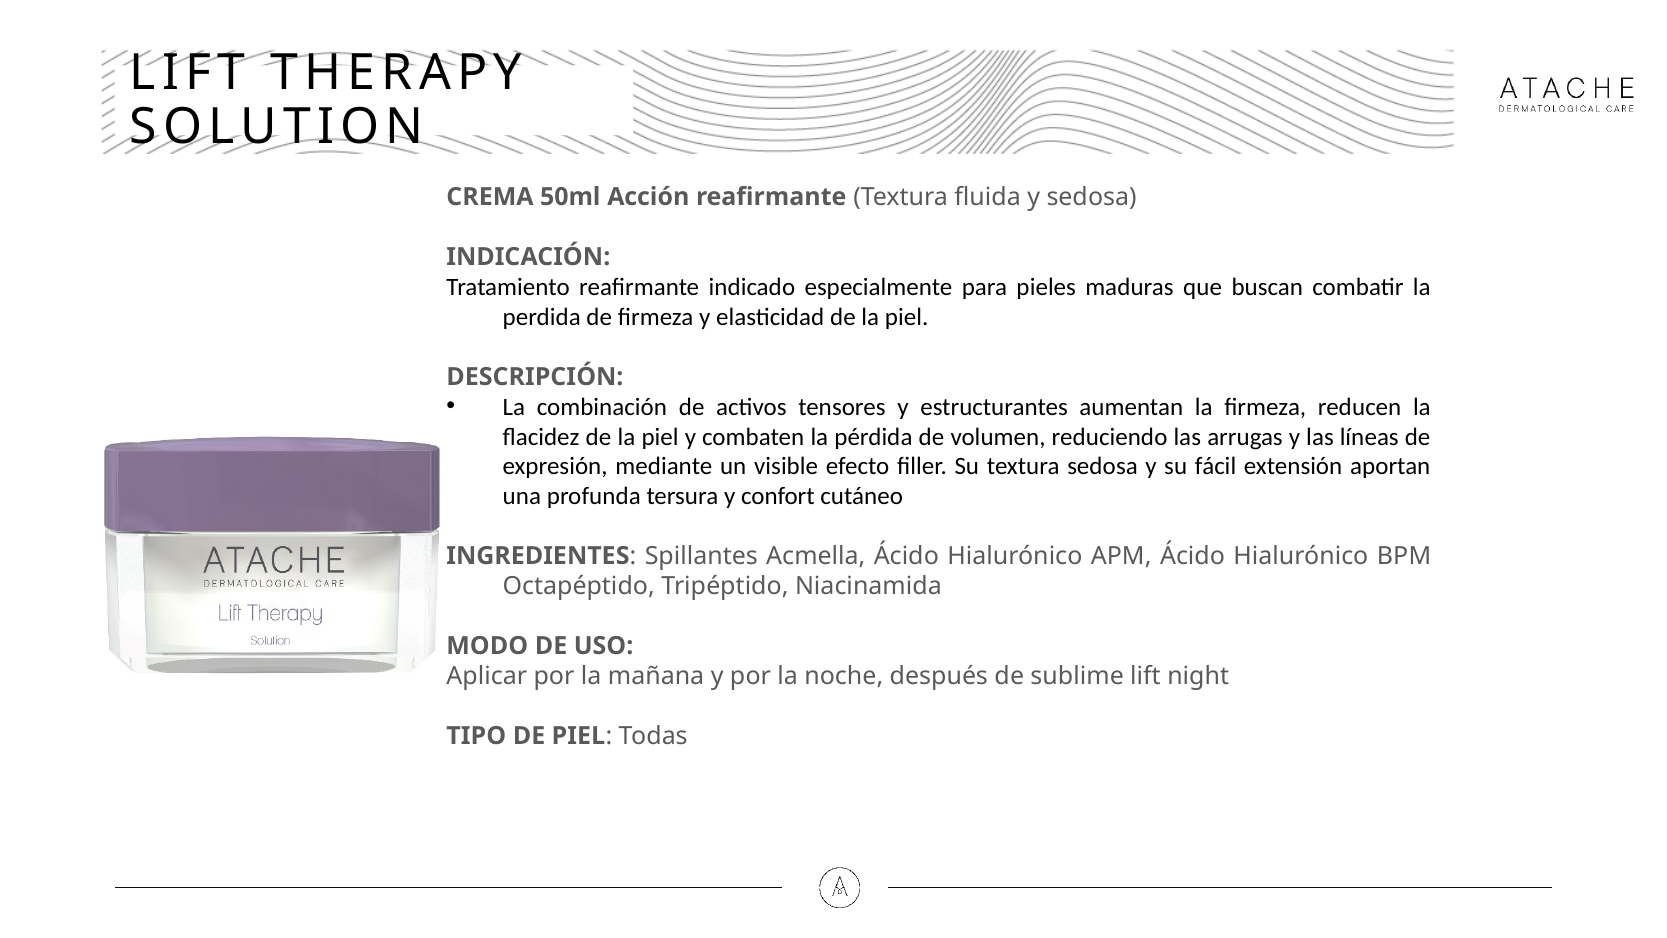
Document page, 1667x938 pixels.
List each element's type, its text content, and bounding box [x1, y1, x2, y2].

text_box CREMA 50ml Acción reafirmante (Textura fluida y sedosa) INDICACIÓN: Tratamiento reafirmante indicado especialmente para pieles maduras que buscan combatir la perdida de firmeza y elasticidad de la piel. DESCRIPCIÓN: La combinación de activos tensores y estructurantes aumentan la firmeza, reducen la flacidez de la piel y combaten la pérdida de volumen, reduciendo las arrugas y las líneas de expresión, mediante un visible efecto filler. Su textura sedosa y su fácil extensión aportan una profunda tersura y confort cutáneo INGREDIENTES: Spillantes Acmella, Ácido Hialurónico APM, Ácido Hialurónico BPM Octapéptido, Tripéptido, Niacinamida MODO DE USO: Aplicar por la mañana y por la noche, después de sublime lift night TIPO DE PIEL: Todas [431, 173, 1448, 787]
picture [72, 18, 1667, 177]
picture [67, 409, 470, 701]
title LIFT THERAPY SOLUTION [114, 65, 634, 136]
picture [815, 863, 864, 912]
